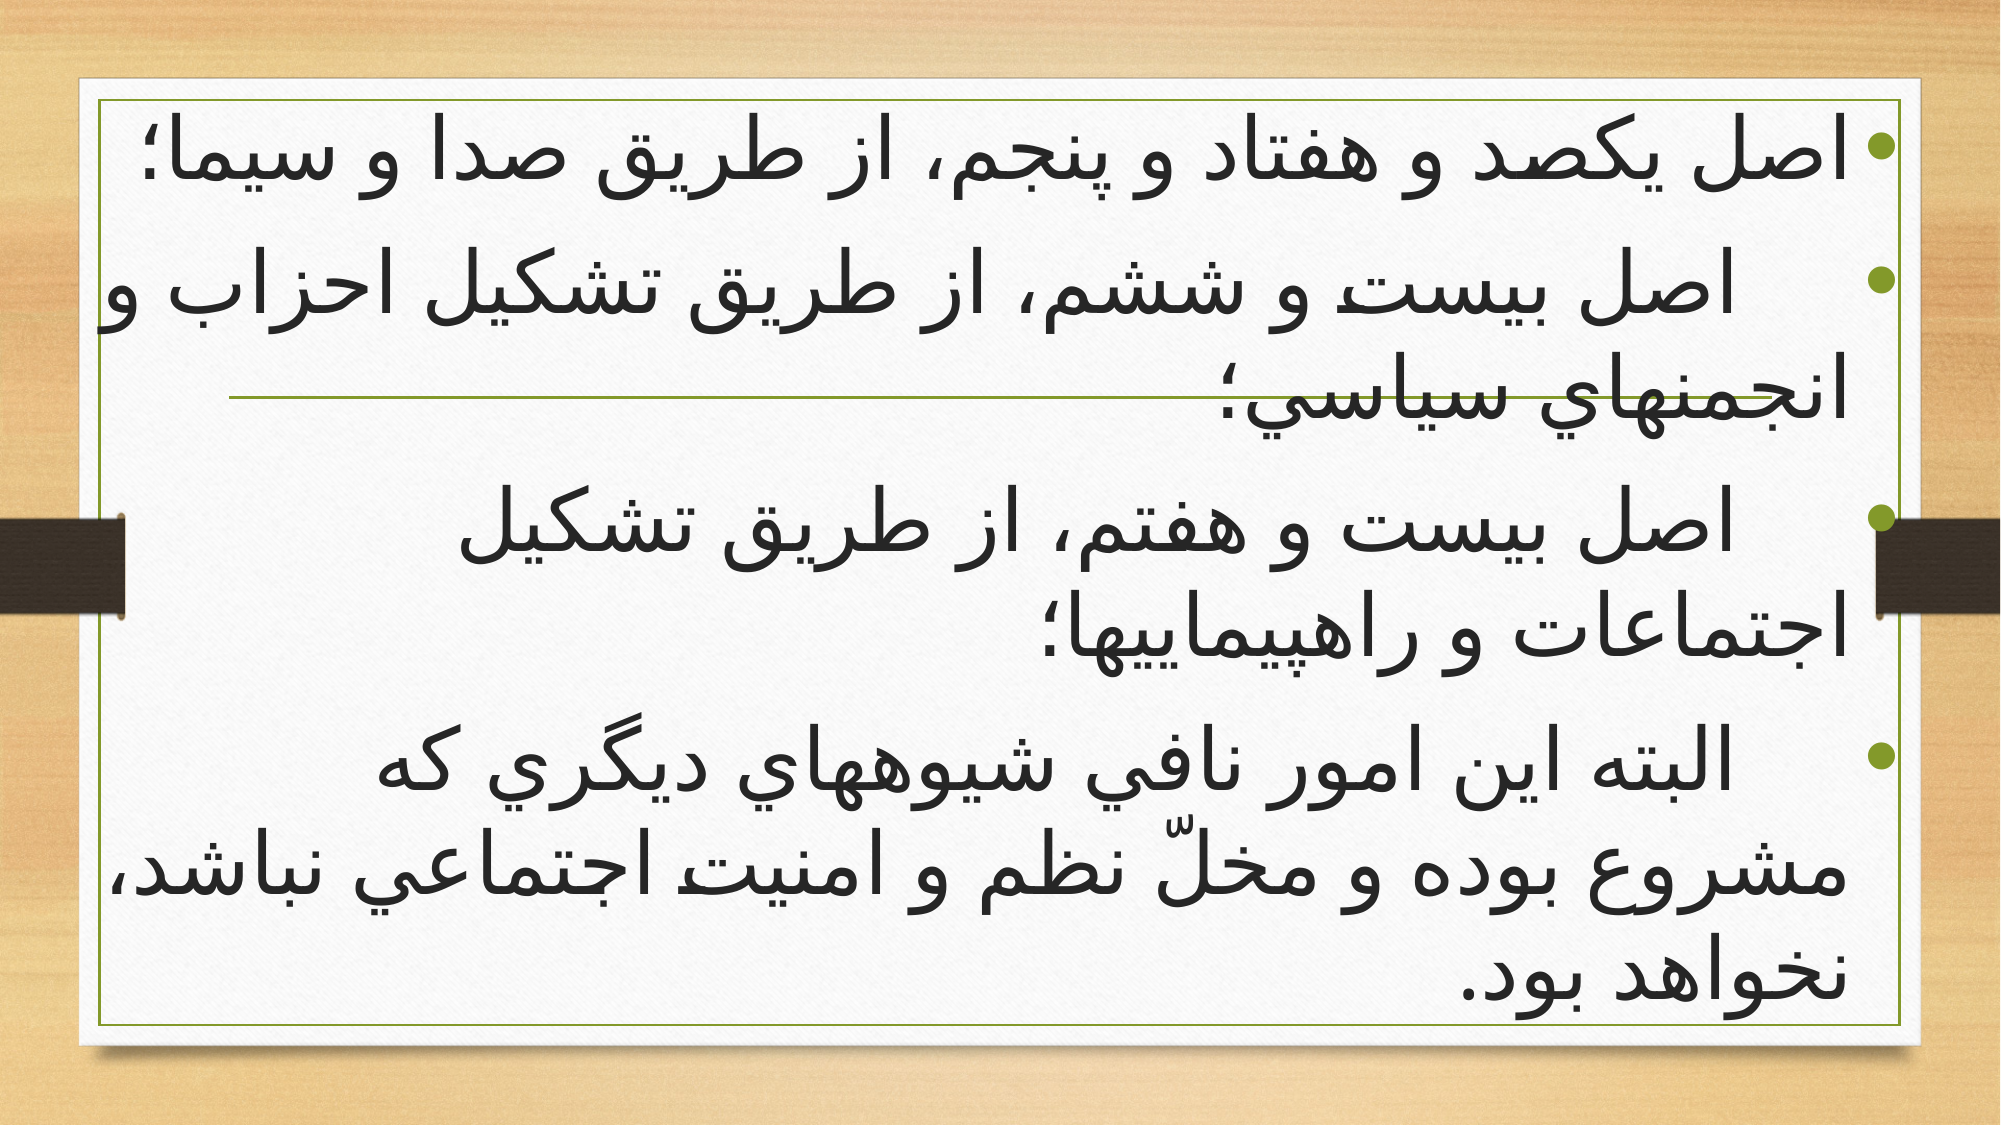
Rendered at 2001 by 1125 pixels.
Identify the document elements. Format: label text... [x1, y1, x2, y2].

list اصل يكصد و هفتاد و پنجم، از طريق صدا و سيما؛ اصل بيست و ششم، از طريق تشكيل احزاب و انجمن‏هاي سياسي؛ اصل بيست و هفتم، از طريق تشكيل اجتماعات و راهپيمايي‏ها؛ البته اين امور نافي شيوه‏هاي ديگري كه مشروع بوده و مخلّ نظم و امنيت اجتماعي نباشد، نخواهد بود. [84, 84, 1913, 1040]
picture [0, 0, 2001, 1125]
